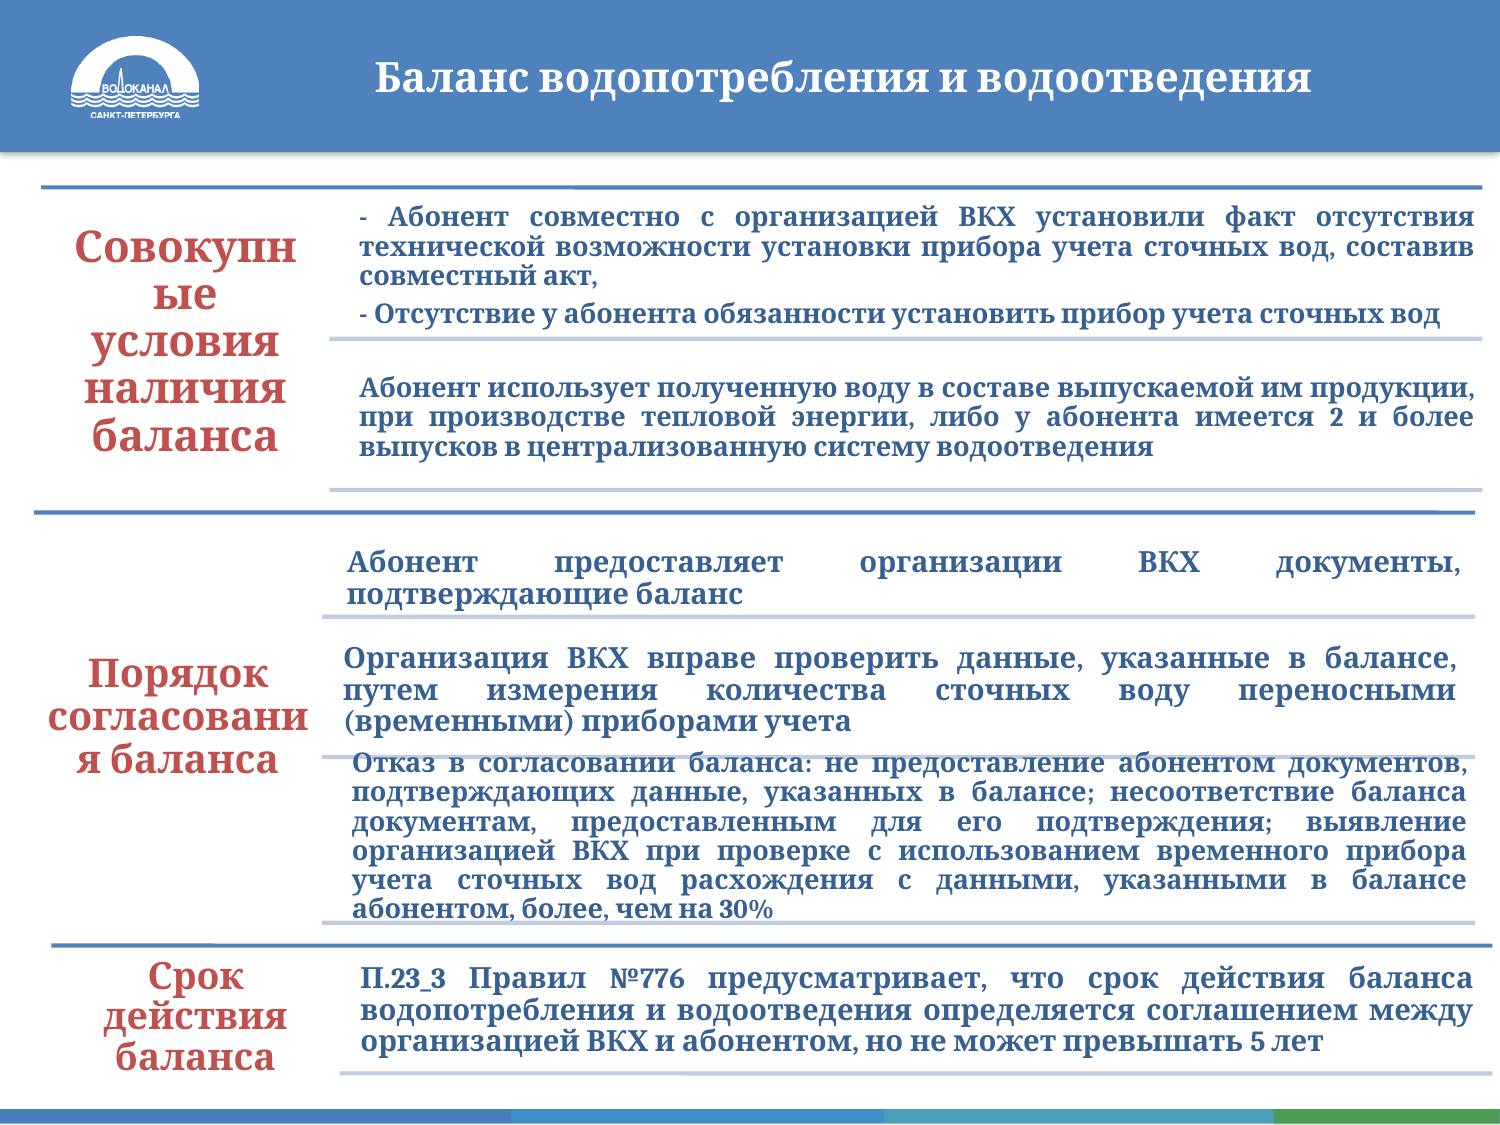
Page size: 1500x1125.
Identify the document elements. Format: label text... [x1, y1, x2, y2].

title Баланс водопотребления и водоотведения [183, 0, 1500, 153]
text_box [33, 512, 1476, 924]
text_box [51, 945, 1493, 1091]
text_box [41, 187, 1483, 498]
picture [0, 1109, 1500, 1125]
